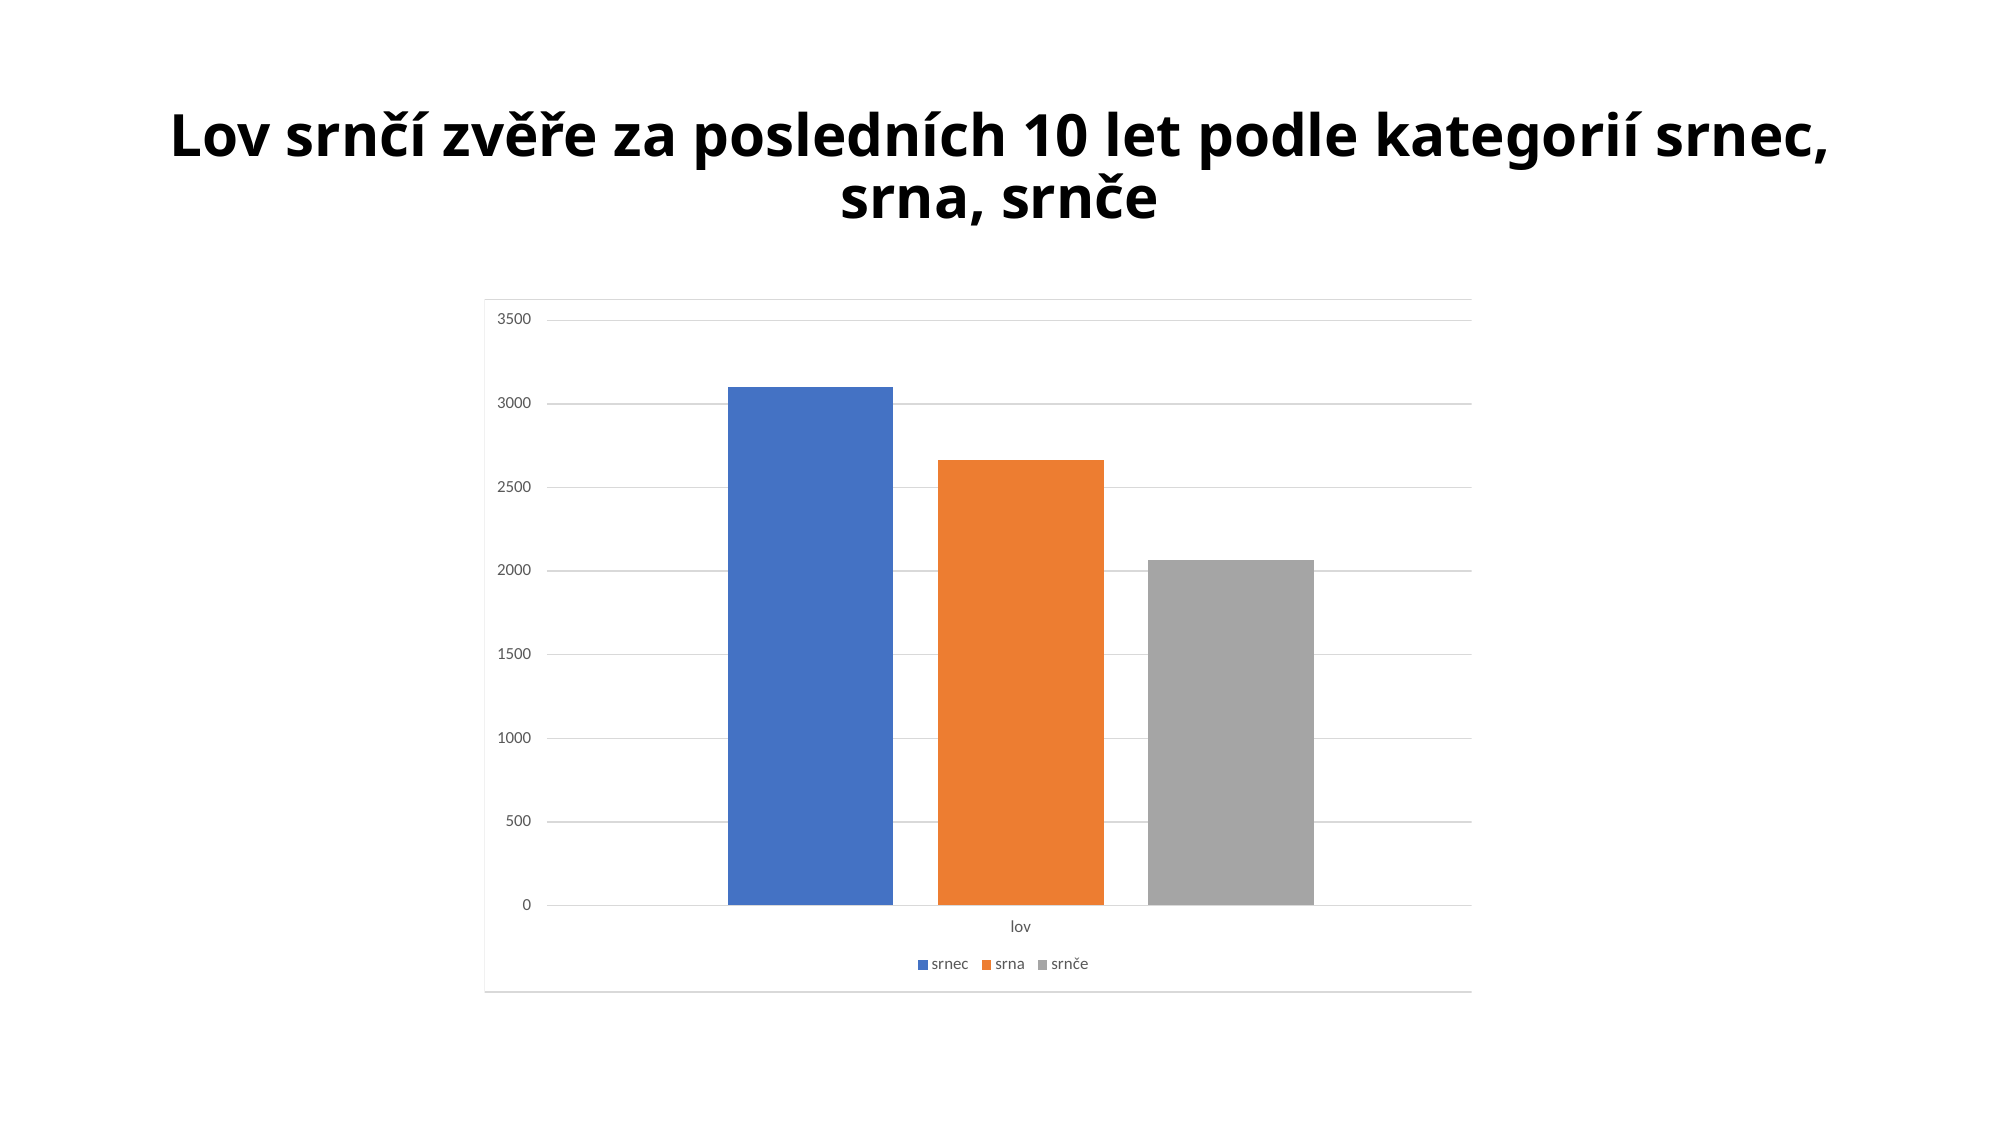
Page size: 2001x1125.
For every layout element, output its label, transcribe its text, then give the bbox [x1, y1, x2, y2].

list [484, 299, 1516, 1014]
title Lov srnčí zvěře za posledních 10 let podle kategorií srnec, srna, srnče [137, 59, 1863, 278]
